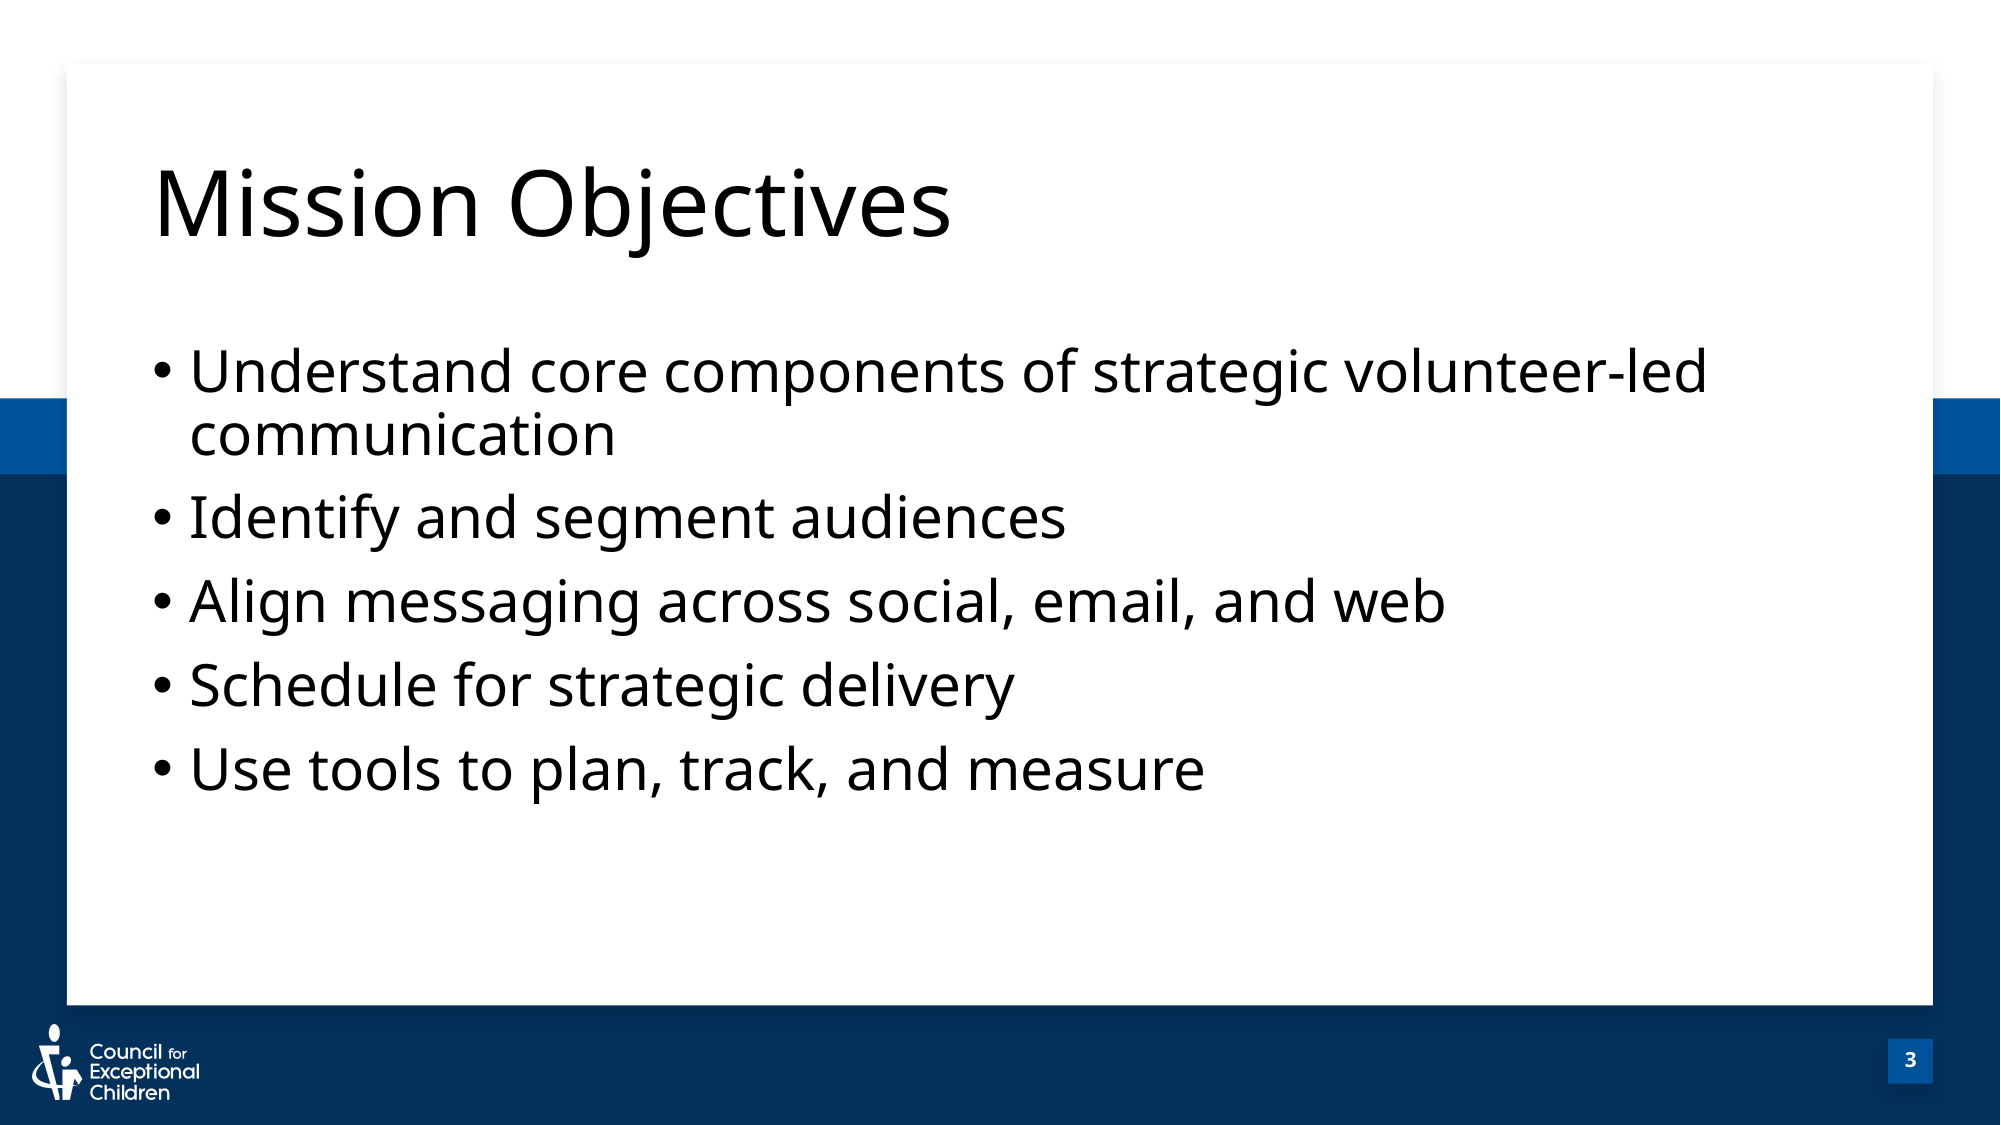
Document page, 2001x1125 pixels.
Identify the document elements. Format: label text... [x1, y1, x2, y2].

title Mission Objectives [137, 97, 1863, 316]
list Understand core components of strategic volunteer-led communication Identify and segment audiences Align messaging across social, email, and web Schedule for strategic delivery Use tools to plan, track, and measure [137, 334, 1863, 1006]
picture [32, 1024, 199, 1100]
